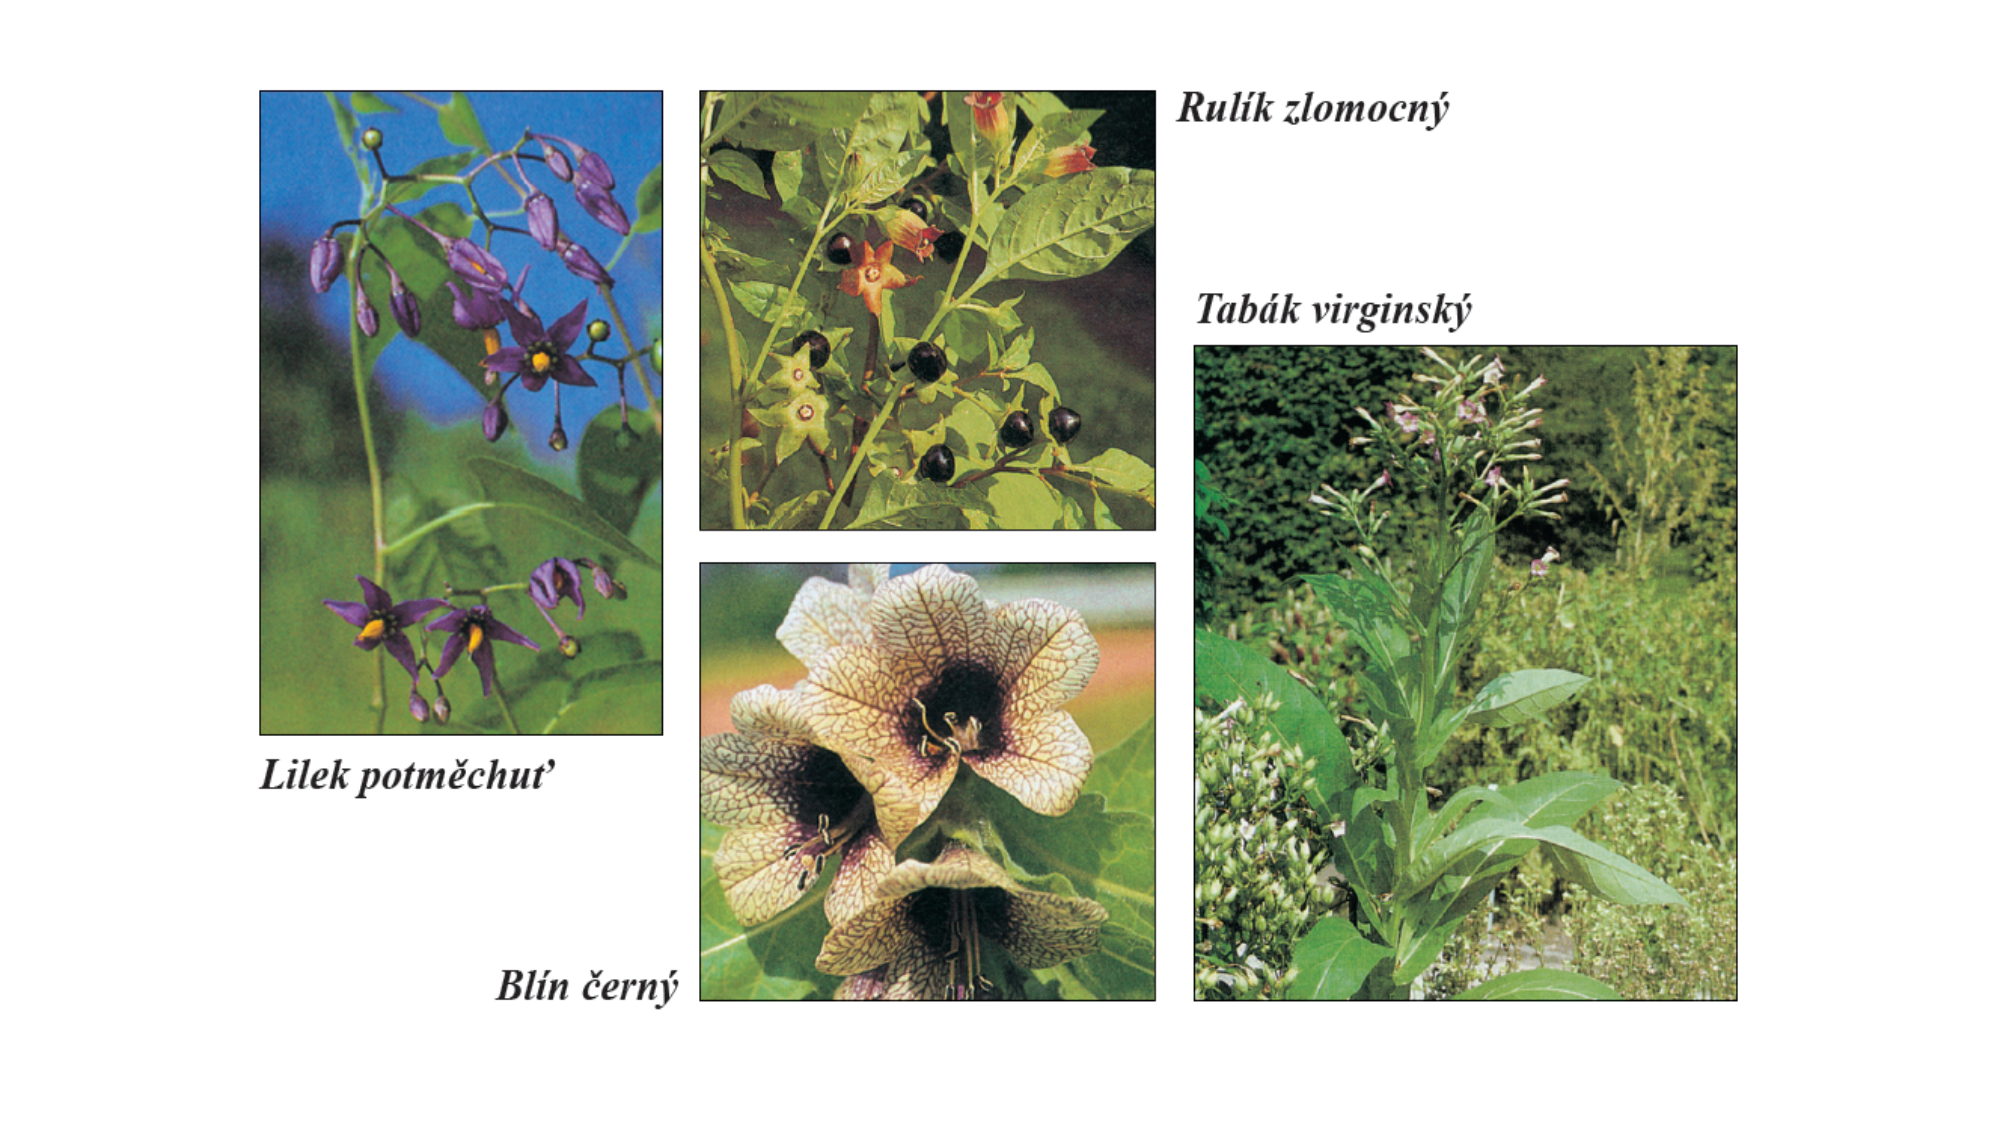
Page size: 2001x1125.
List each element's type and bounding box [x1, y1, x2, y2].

picture [249, 78, 1750, 1047]
